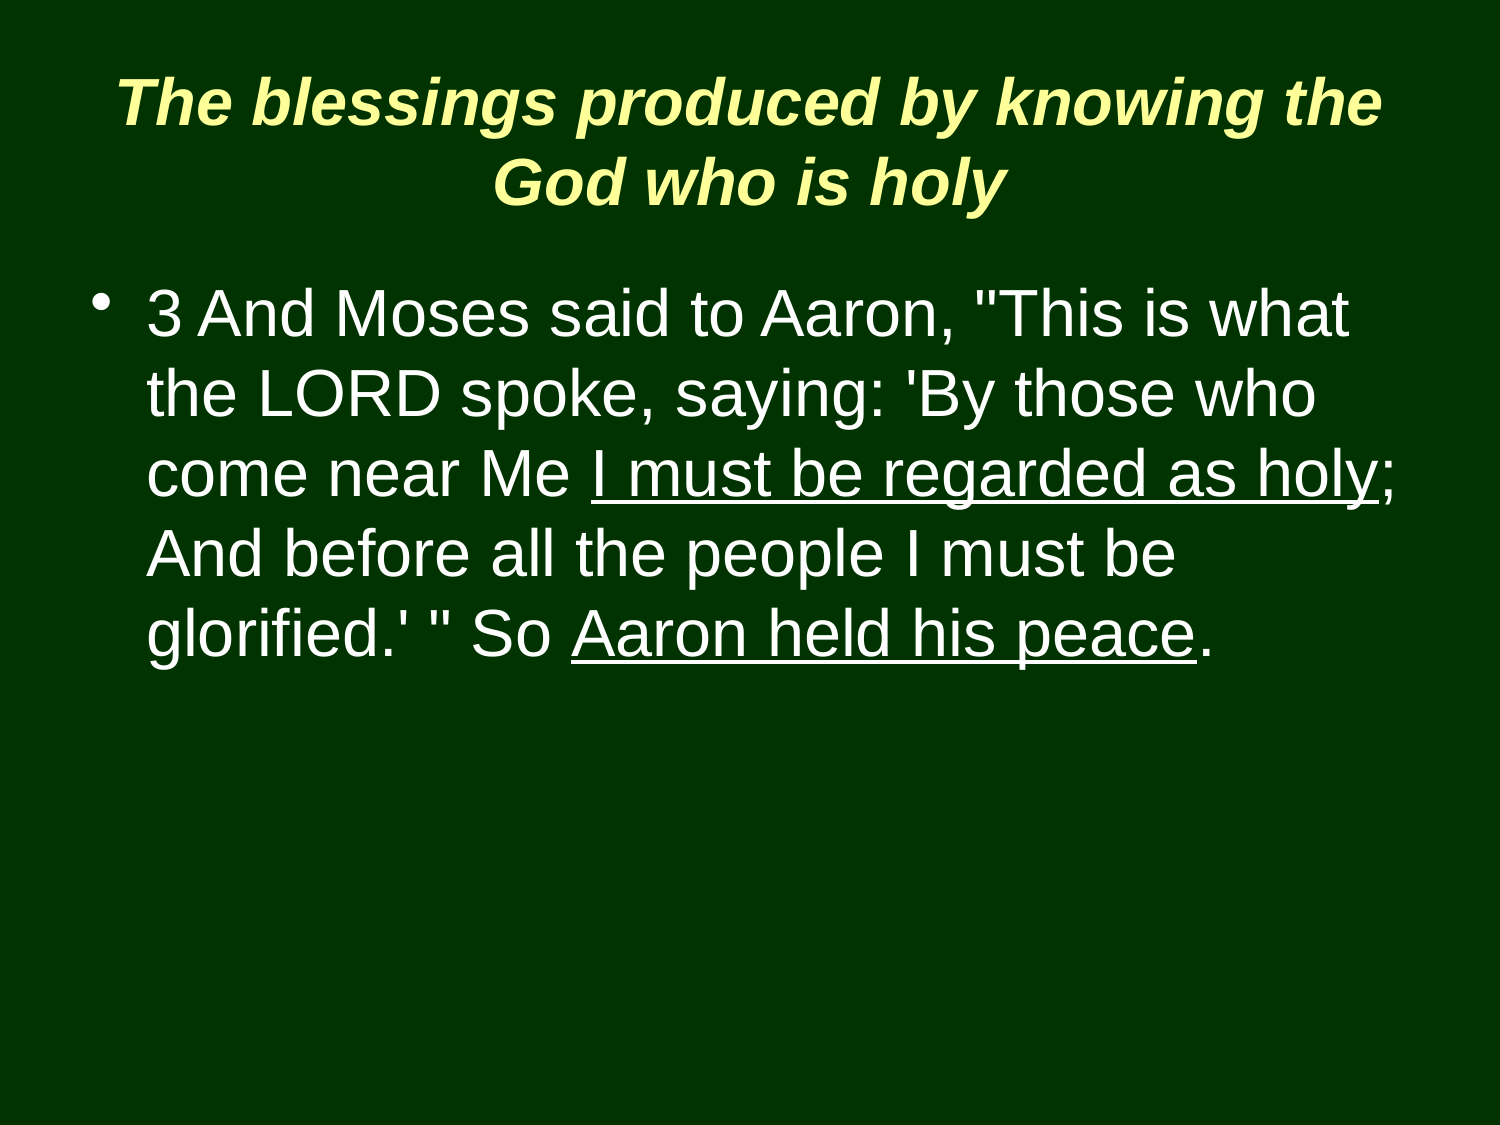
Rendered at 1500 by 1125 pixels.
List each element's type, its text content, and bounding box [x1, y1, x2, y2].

list 3 And Moses said to Aaron, "This is what the LORD spoke, saying: 'By those who come near Me I must be regarded as holy; And before all the people I must be glorified.' " So Aaron held his peace. [75, 262, 1425, 1005]
title The blessings produced by knowing the God who is holy [75, 45, 1425, 233]
